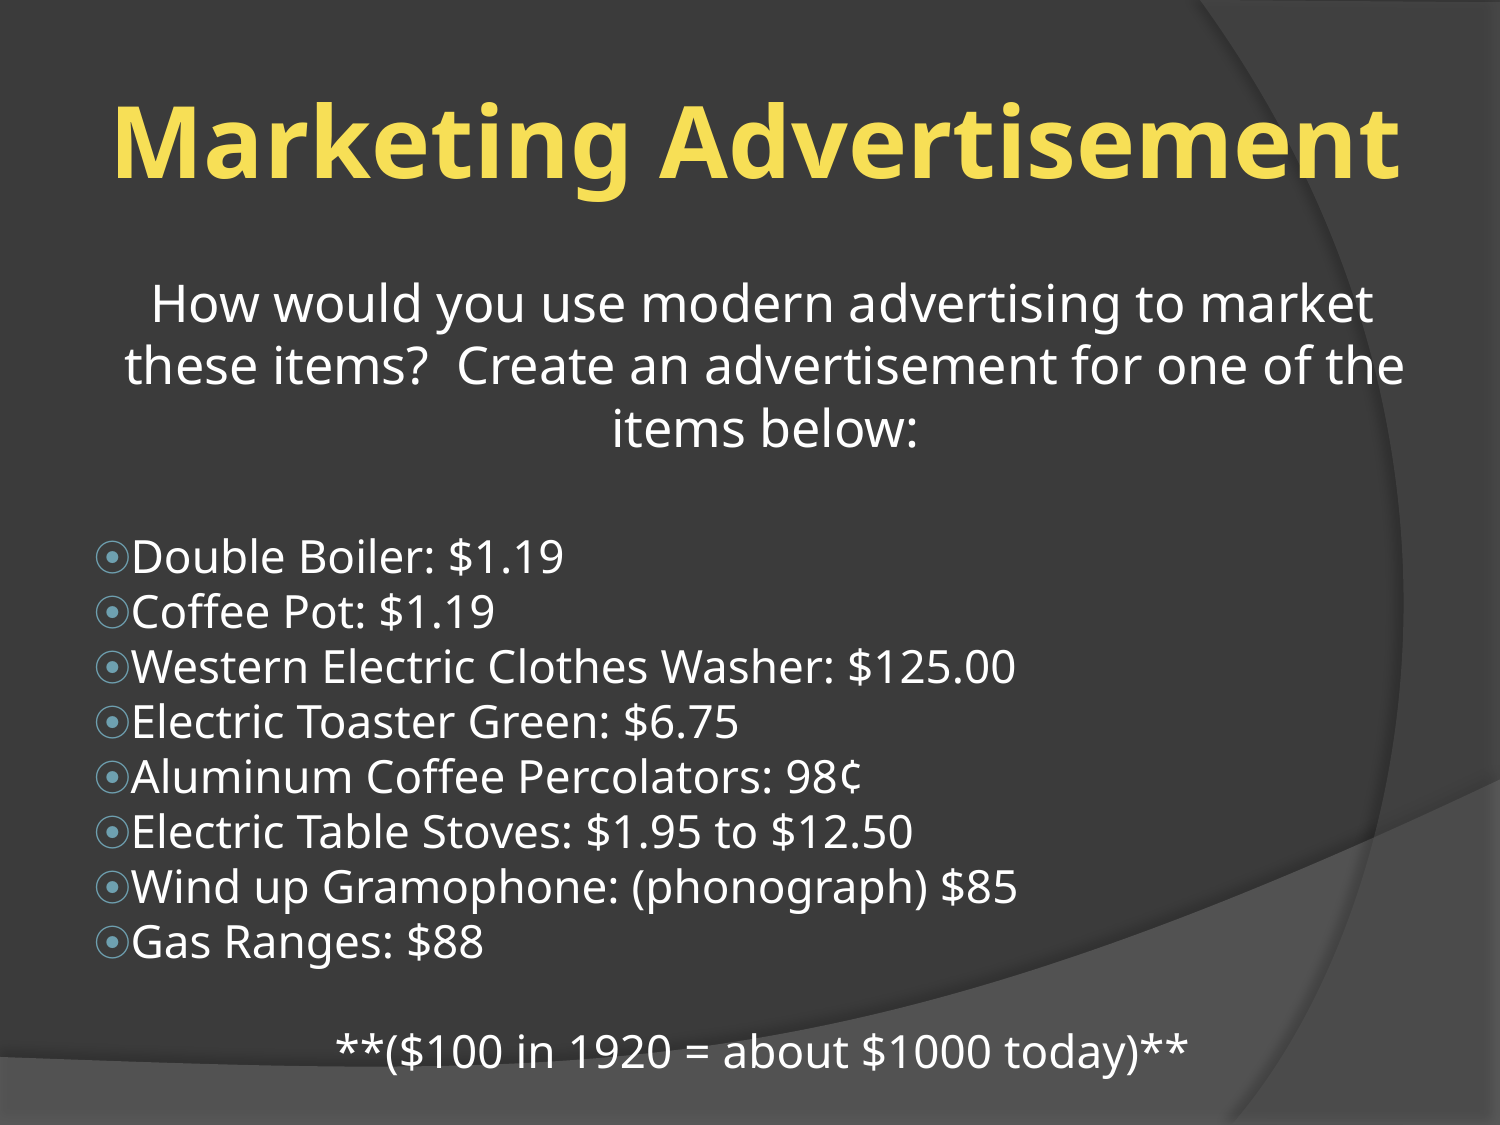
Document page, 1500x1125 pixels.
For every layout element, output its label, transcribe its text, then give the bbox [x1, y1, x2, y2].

list How would you use modern advertising to market these items? Create an advertisement for one of the items below: Double Boiler: $1.19 Coffee Pot: $1.19 Western Electric Clothes Washer: $125.00 Electric Toaster Green: $6.75 Aluminum Coffee Percolators: 98¢ Electric Table Stoves: $1.95 to $12.50 Wind up Gramophone: (phonograph) $85 Gas Ranges: $88 **($100 in 1920 = about $1000 today)** [75, 262, 1450, 1100]
title Marketing Advertisement [75, 45, 1438, 233]
